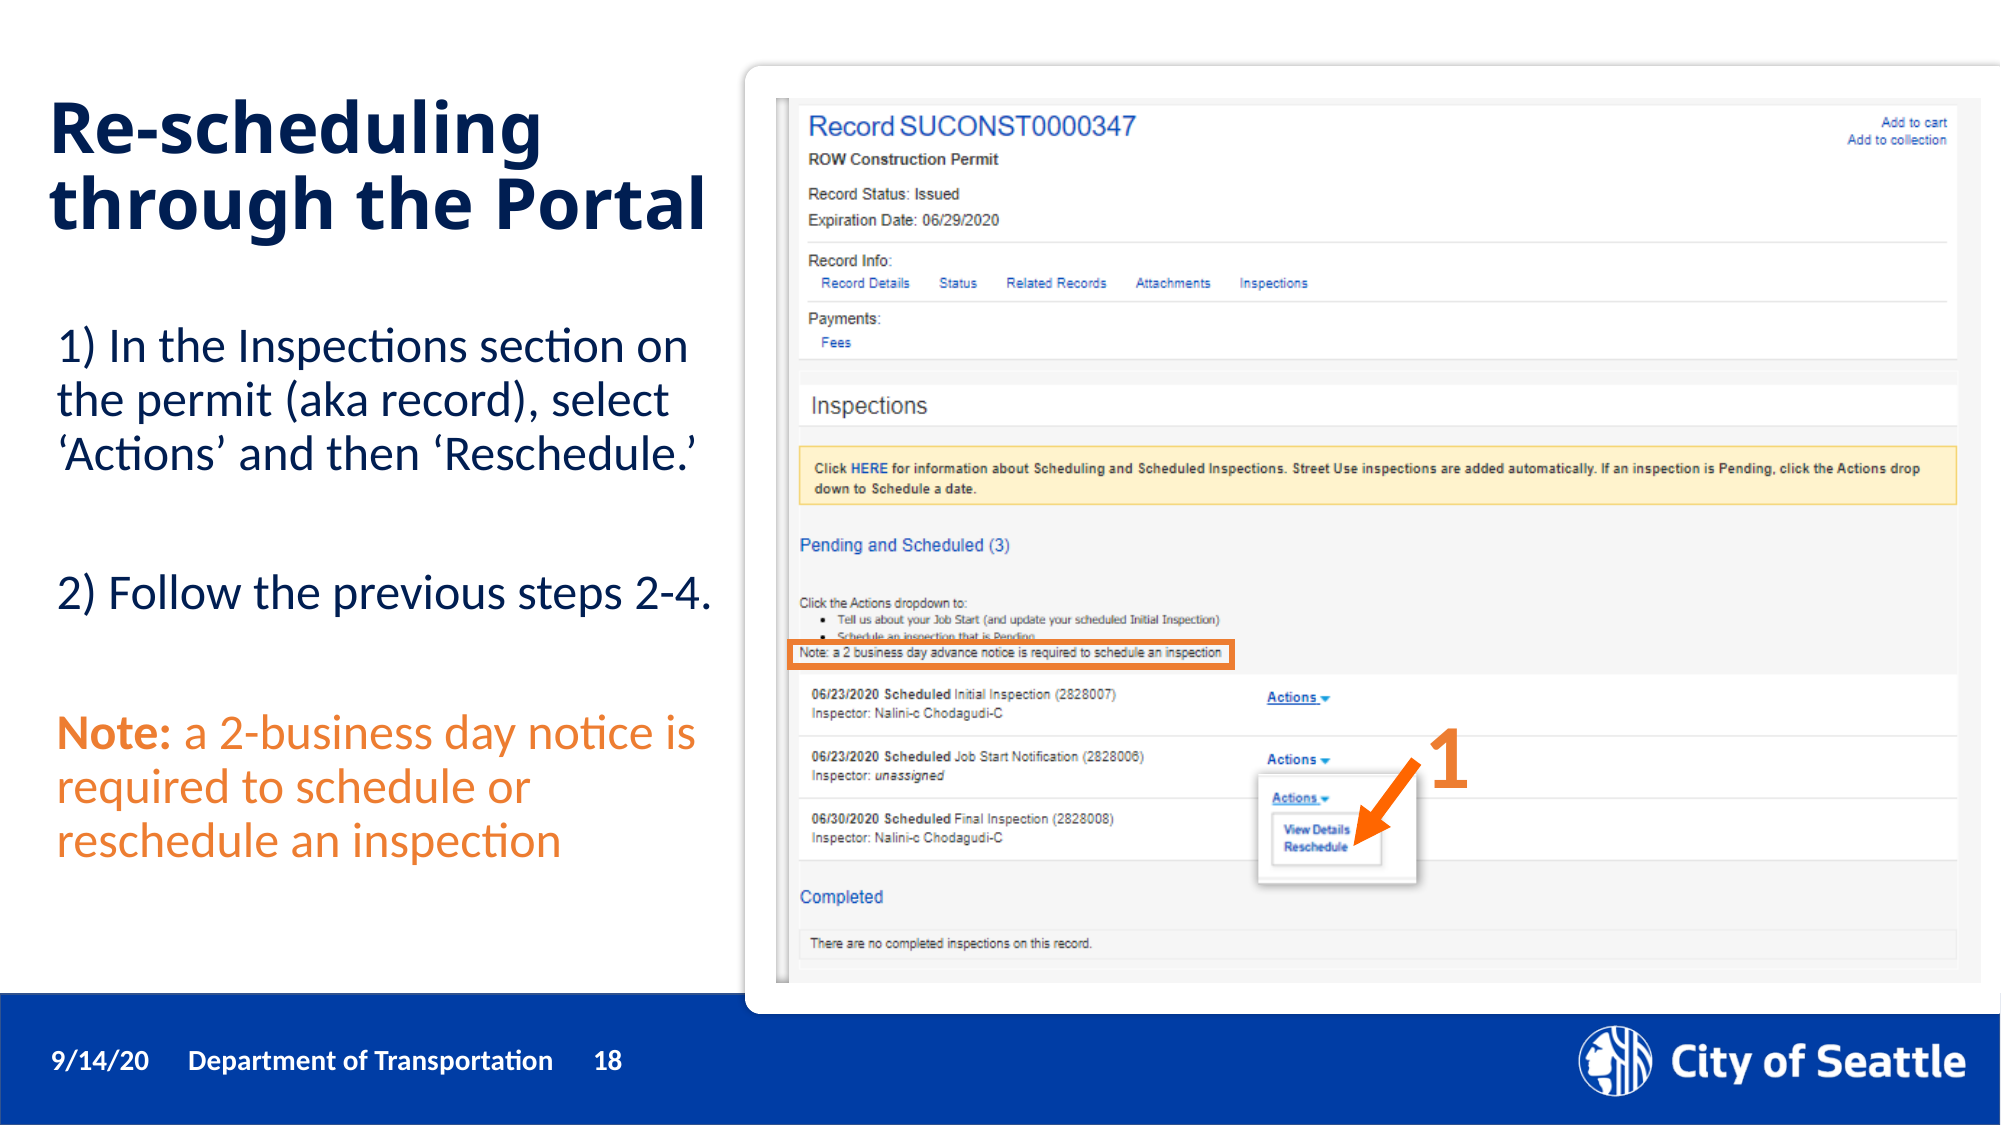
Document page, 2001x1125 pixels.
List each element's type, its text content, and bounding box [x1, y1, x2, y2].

list 1) In the Inspections section on the permit (aka record), select ‘Actions’ and then ‘Reschedule.’ 2) Follow the previous steps 2-4. Note: a 2-business day notice is required to schedule or reschedule an inspection [41, 312, 739, 983]
picture [1544, 1014, 2000, 1125]
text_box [1353, 761, 1417, 846]
title Re-scheduling through the Portal [33, 59, 729, 278]
picture [776, 97, 1982, 983]
